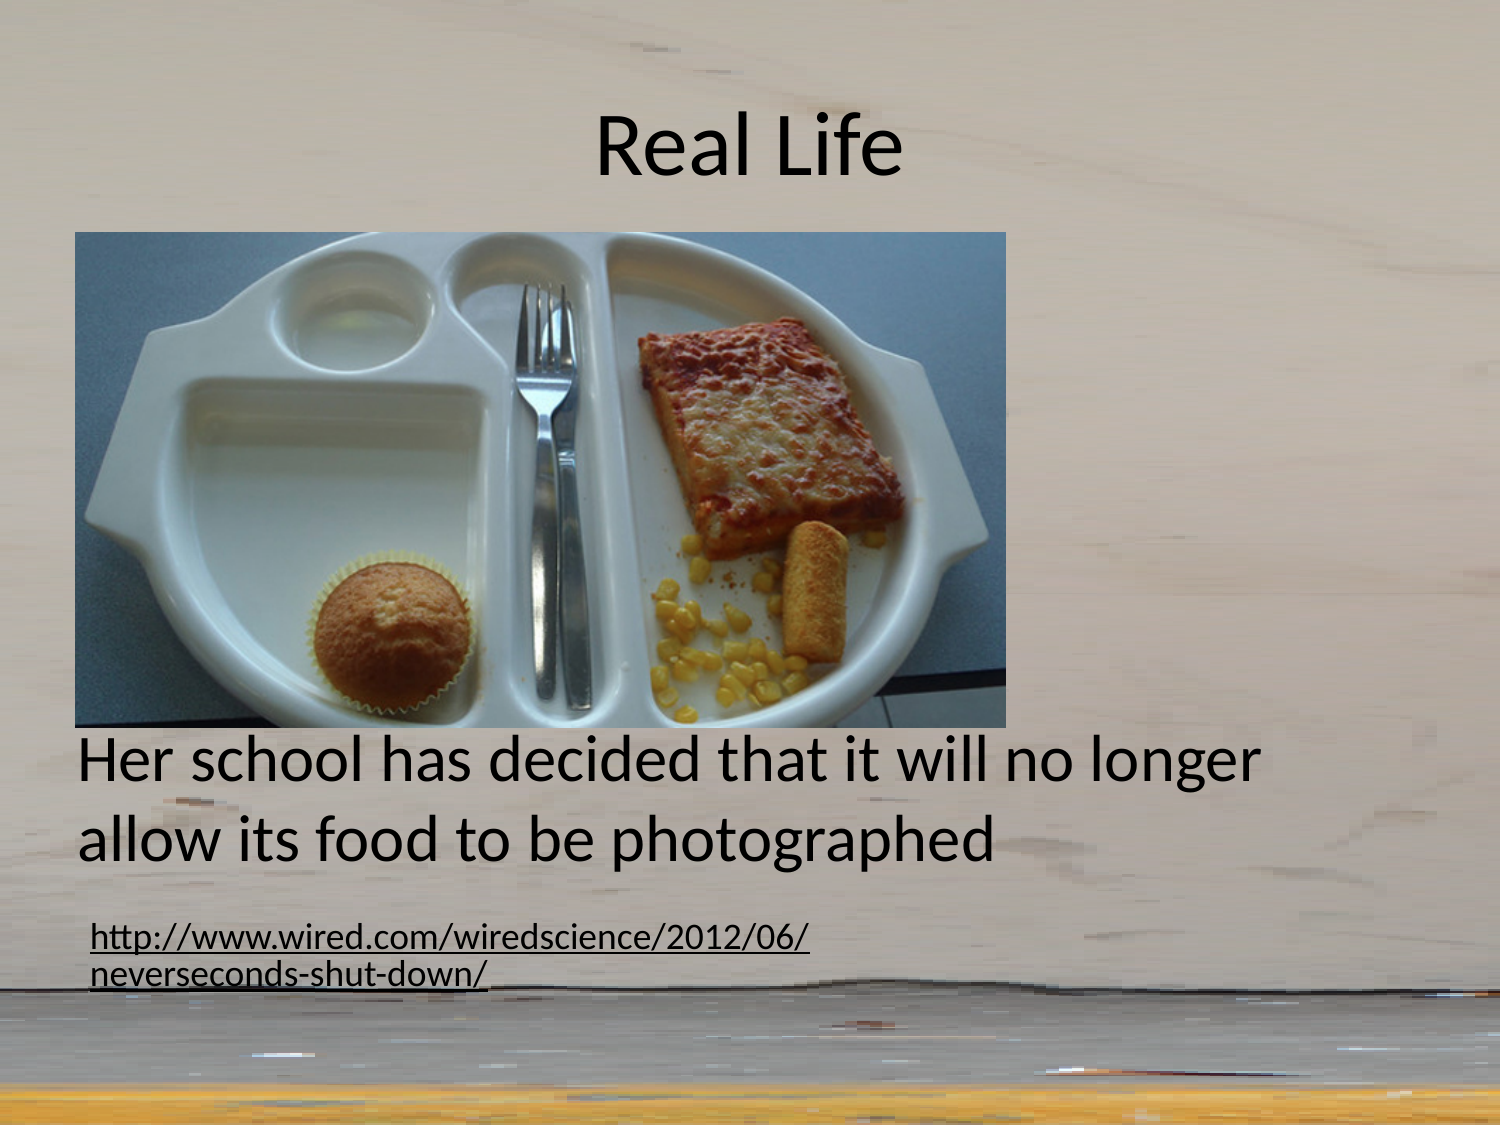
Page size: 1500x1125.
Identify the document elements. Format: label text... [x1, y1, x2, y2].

text_box http://www.wired.com/wiredscience/2012/06/neverseconds-shut-down/ [74, 904, 825, 1009]
text_box Her school has decided that it will no longer allow its food to be photographed [62, 707, 1400, 882]
title Real Life [75, 45, 1425, 233]
picture [0, 0, 1500, 1125]
